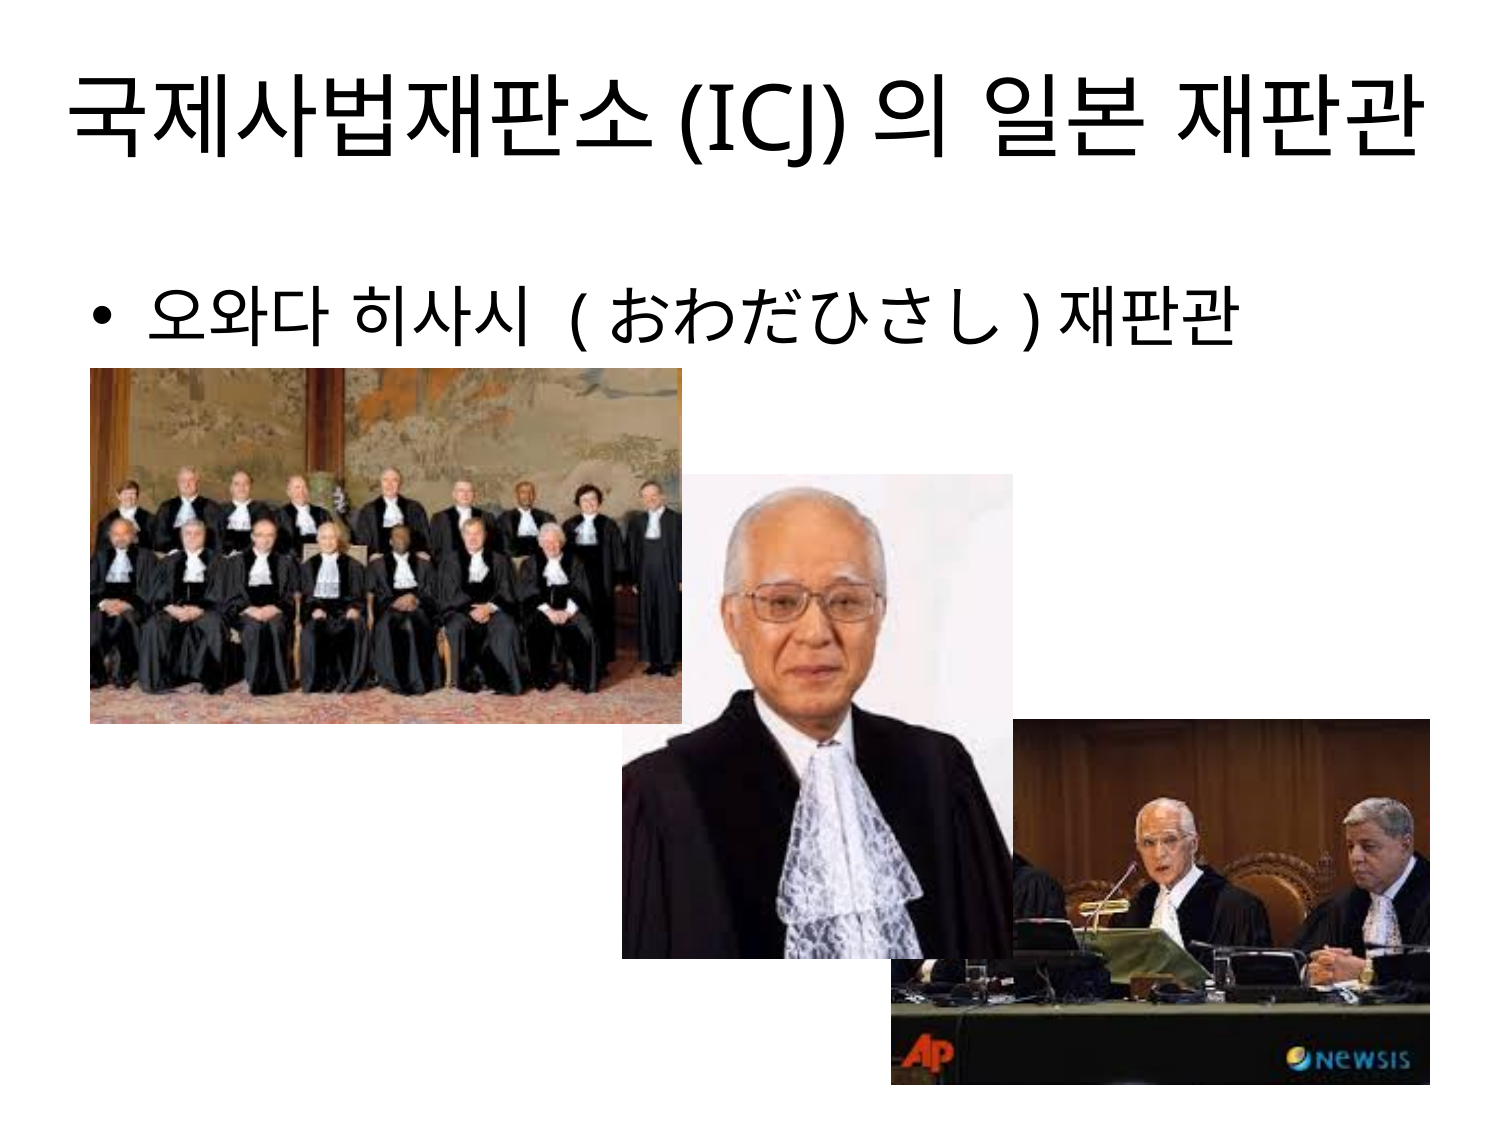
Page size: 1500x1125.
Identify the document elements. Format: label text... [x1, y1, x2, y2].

picture [90, 368, 1430, 1086]
title 국제사법재판소(ICJ)의 일본 재판관 [0, 19, 1500, 209]
list 오와다 히사시 (おわだひさし)재판관 [75, 267, 1483, 1118]
